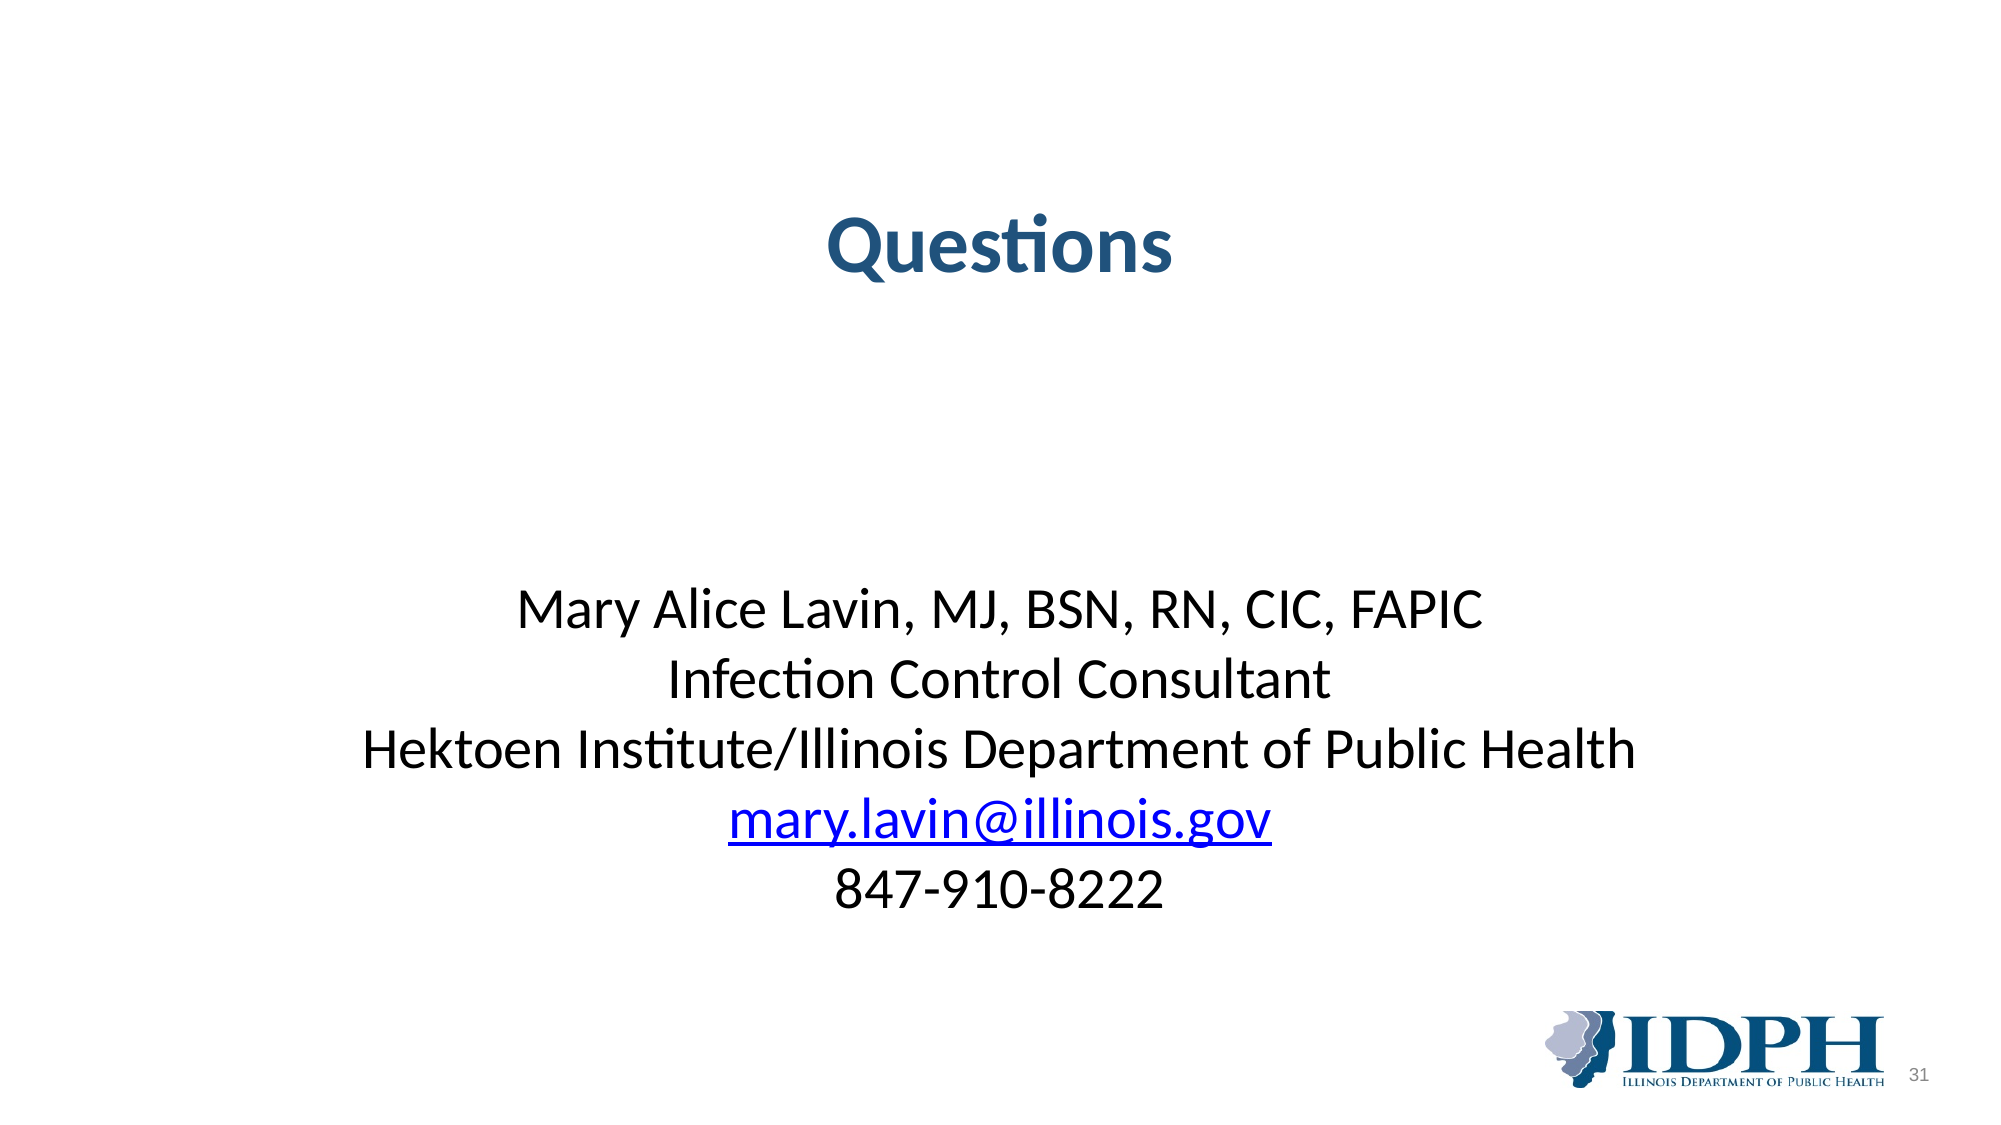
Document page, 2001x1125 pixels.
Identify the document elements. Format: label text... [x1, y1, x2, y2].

slide_number 31 [1899, 1054, 1938, 1094]
title Questions [99, 144, 1901, 334]
list Mary Alice Lavin, MJ, BSN, RN, CIC, FAPIC Infection Control Consultant Hektoen Institute/Illinois Department of Public Health mary.lavin@illinois.gov 847-910-8222 [99, 561, 1901, 981]
picture [1545, 1011, 1884, 1088]
